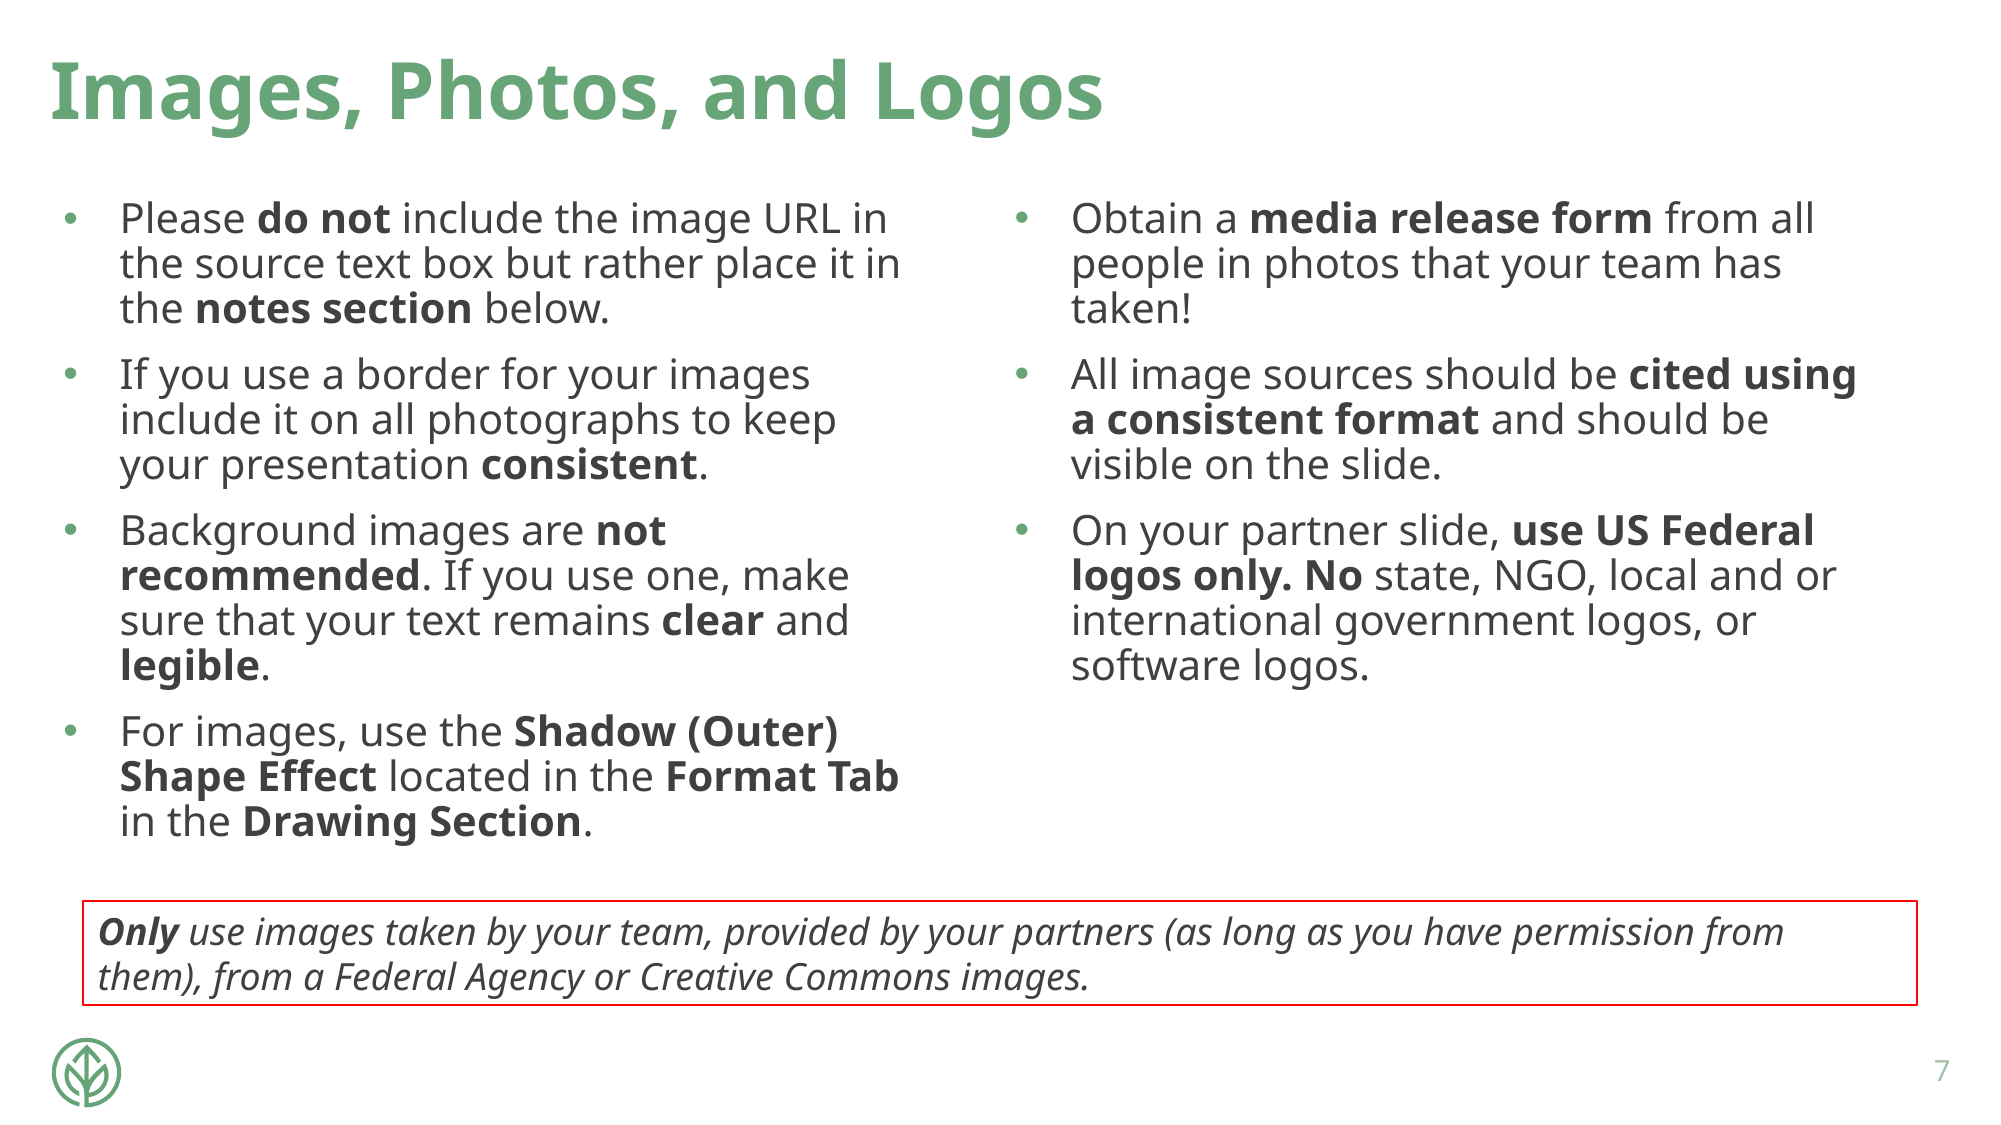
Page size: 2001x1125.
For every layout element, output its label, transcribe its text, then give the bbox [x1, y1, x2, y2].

text_box Obtain a media release form from all people in photos that your team has taken! All image sources should be cited using a consistent format and should be visible on the slide. On your partner slide, use US Federal logos only. No state, NGO, local and or international government logos, or software logos. [999, 190, 1898, 707]
slide_number 7 [1882, 1037, 1966, 1108]
text_box Only use images taken by your team, provided by your partners (as long as you have permission from them), from a Federal Agency or Creative Commons images. [82, 900, 1917, 1006]
picture [51, 1037, 122, 1108]
list Images, Photos, and Logos [35, 43, 1965, 140]
text_box Please do not include the image URL in the source text box but rather place it in the notes section below. If you use a border for your images include it on all photographs to keep your presentation consistent. Background images are not recommended. If you use one, make sure that your text remains clear and legible. For images, use the Shadow (Outer) Shape Effect located in the Format Tab in the Drawing Section. [48, 190, 947, 850]
